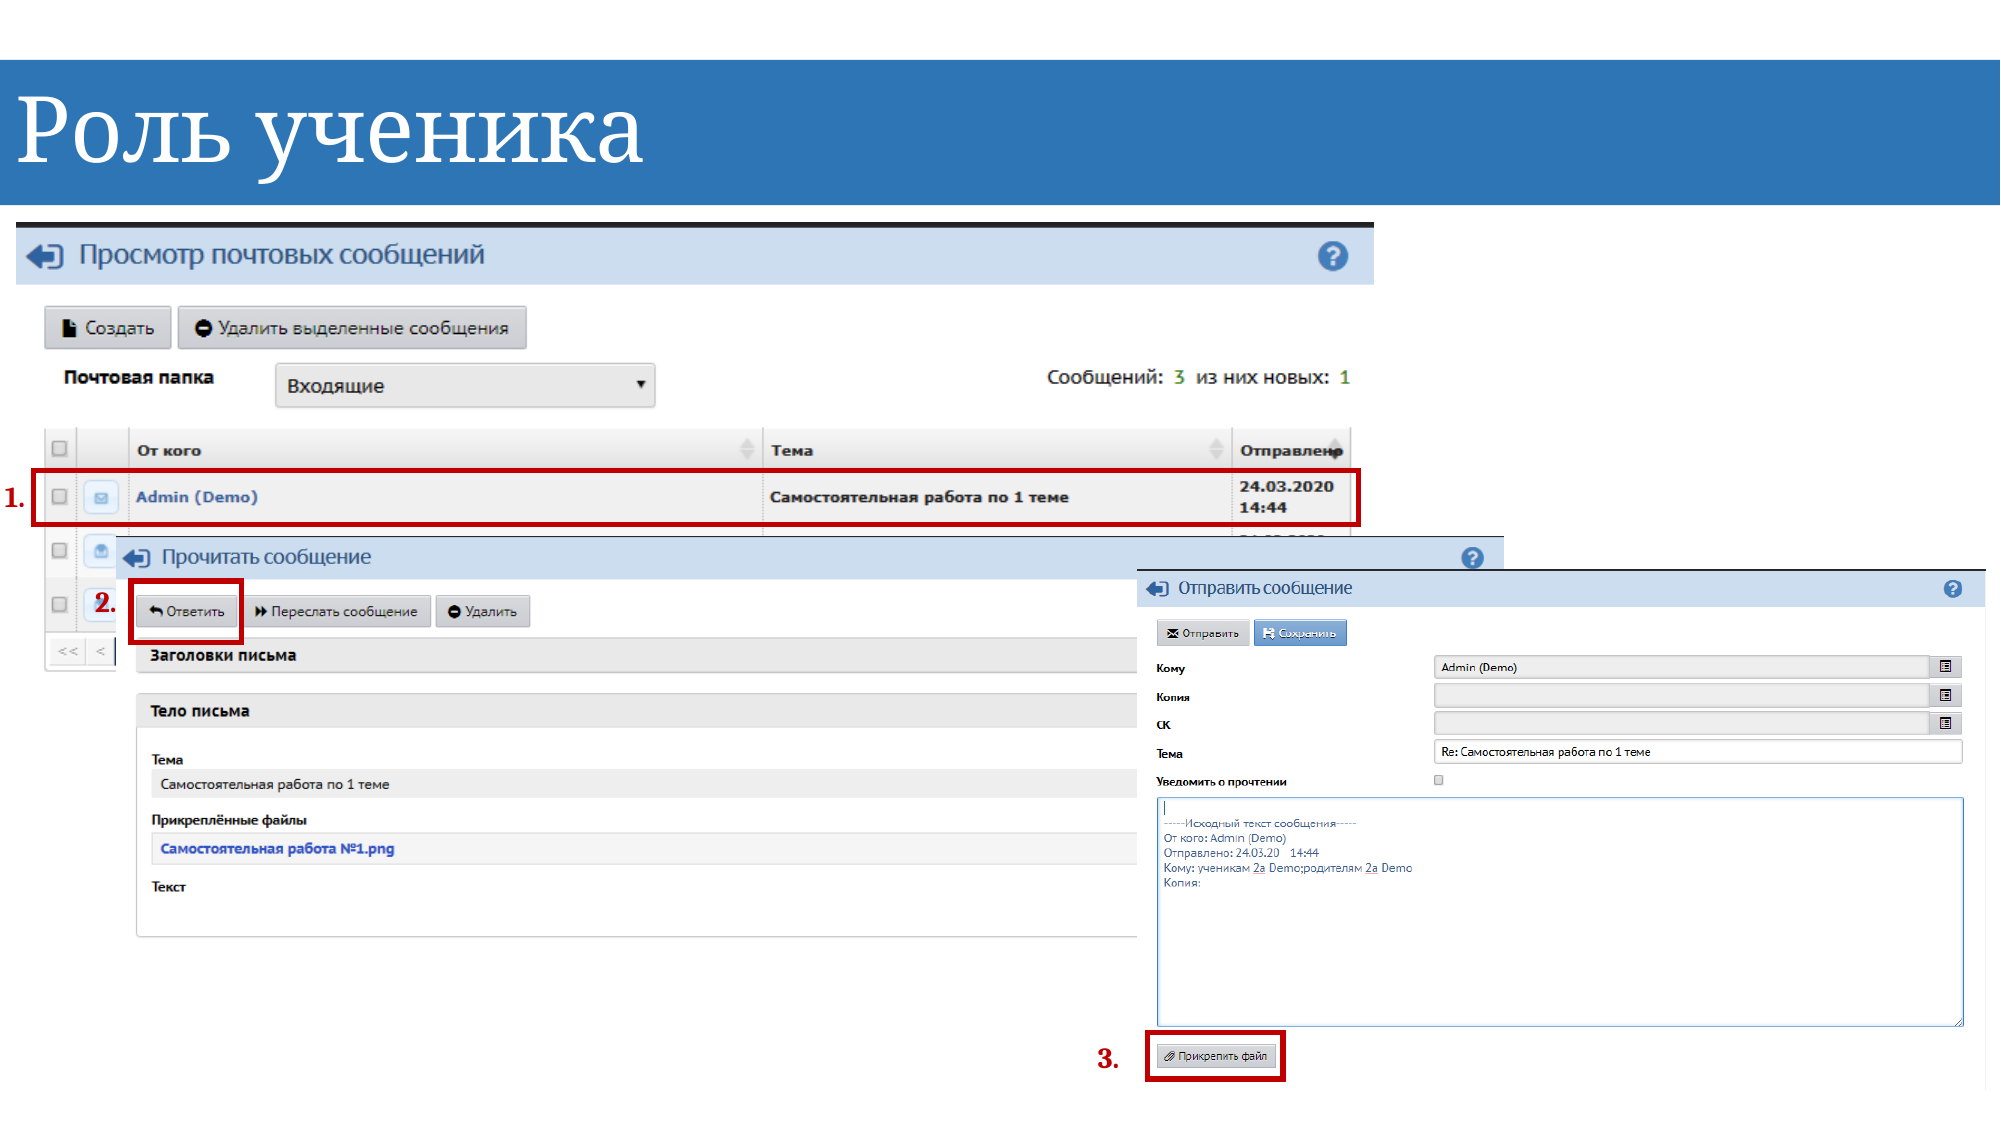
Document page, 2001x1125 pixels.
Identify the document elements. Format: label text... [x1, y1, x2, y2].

title Роль ученика [0, 59, 2000, 206]
text_box 1. [0, 470, 16, 521]
text_box 3. [1083, 1032, 1137, 1082]
picture [16, 222, 1986, 1090]
